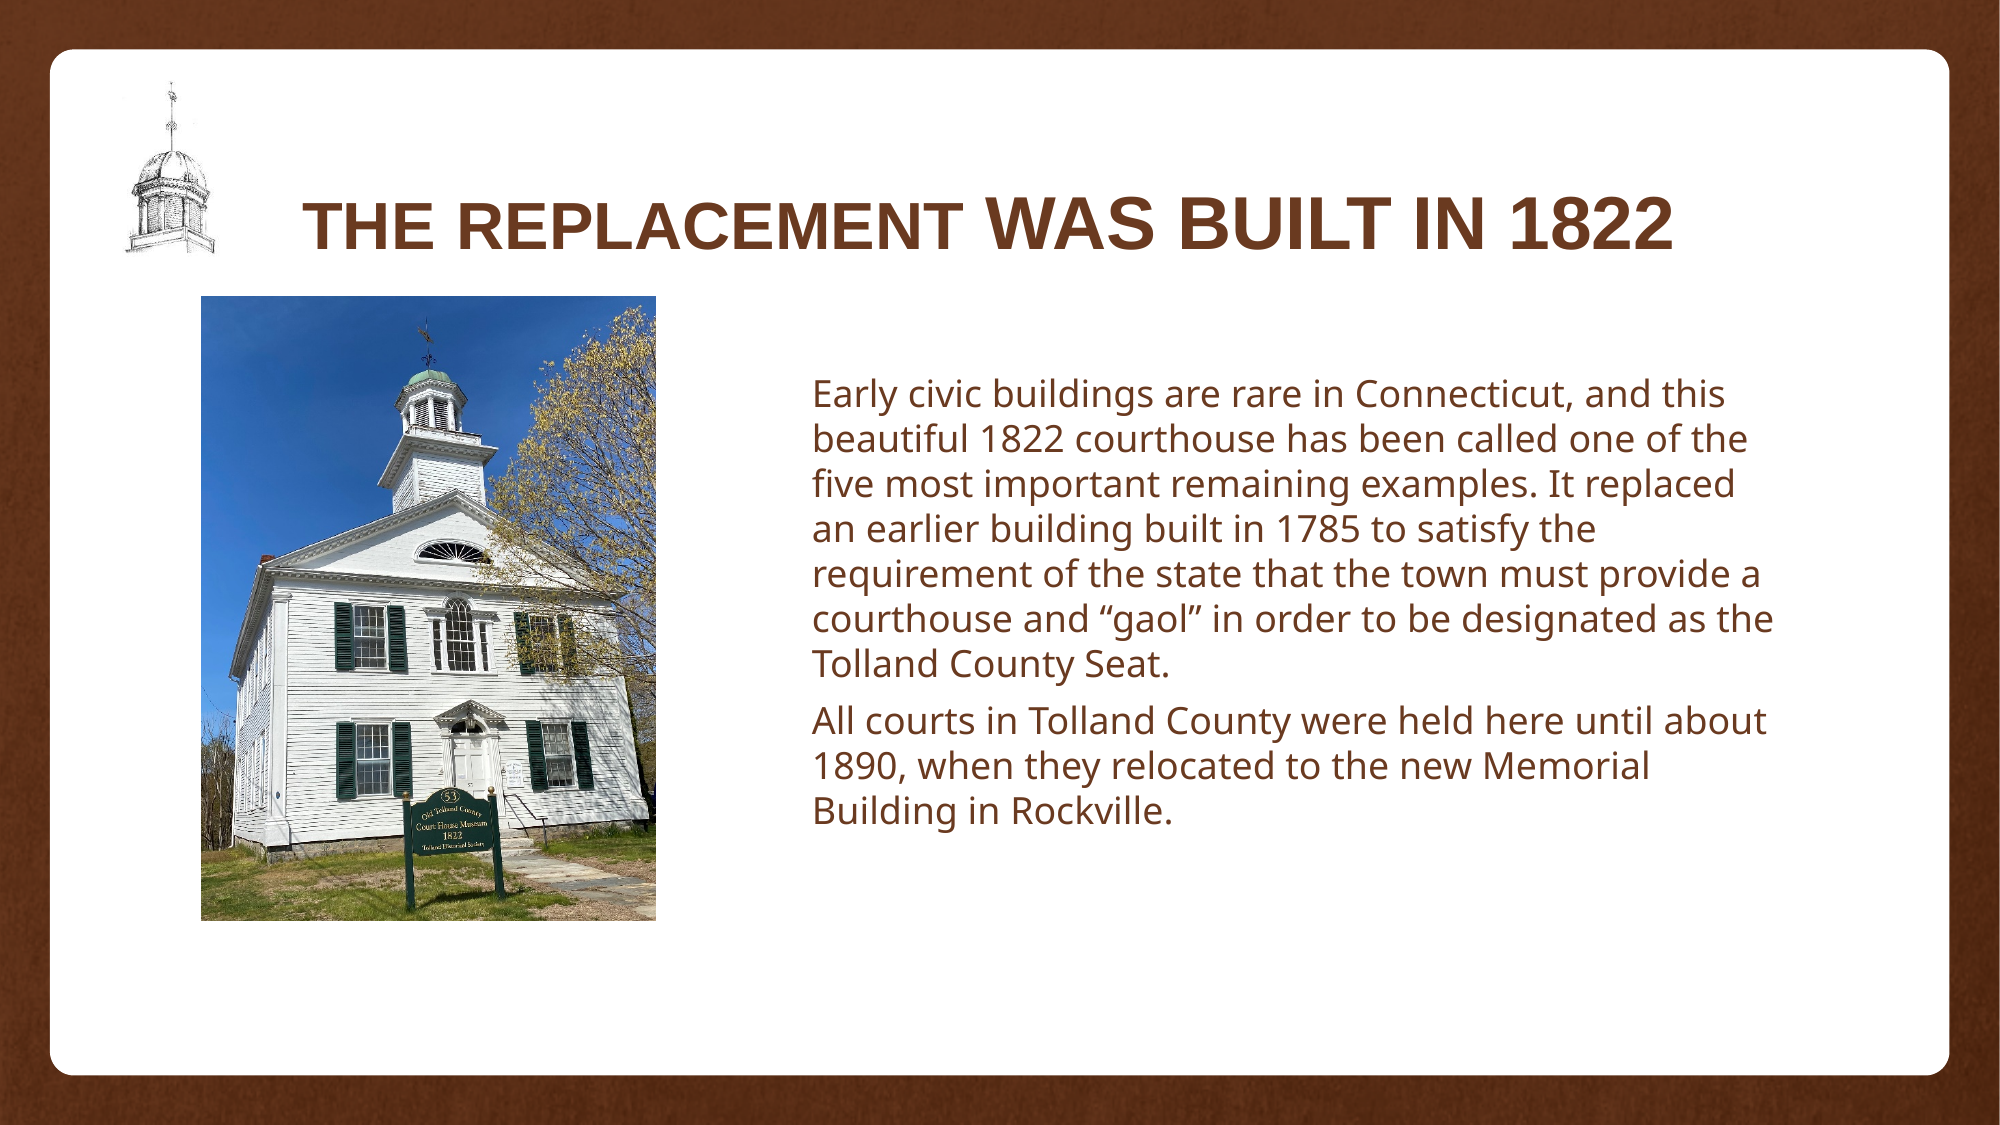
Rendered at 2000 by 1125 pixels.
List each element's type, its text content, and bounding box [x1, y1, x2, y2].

picture [116, 74, 259, 265]
text_box Early civic buildings are rare in Connecticut, and this beautiful 1822 courthouse has been called one of the five most important remaining examples. It replaced an earlier building built in 1785 to satisfy the requirement of the state that the town must provide a courthouse and “gaol” in order to be designated as the Tolland County Seat. All courts in Tolland County were held here until about 1890, when they relocated to the new Memorial Building in Rockville. [797, 362, 1797, 840]
picture [201, 296, 657, 921]
title THE REPLACEMENT WAS BUILT IN 1822 [287, 125, 1858, 317]
